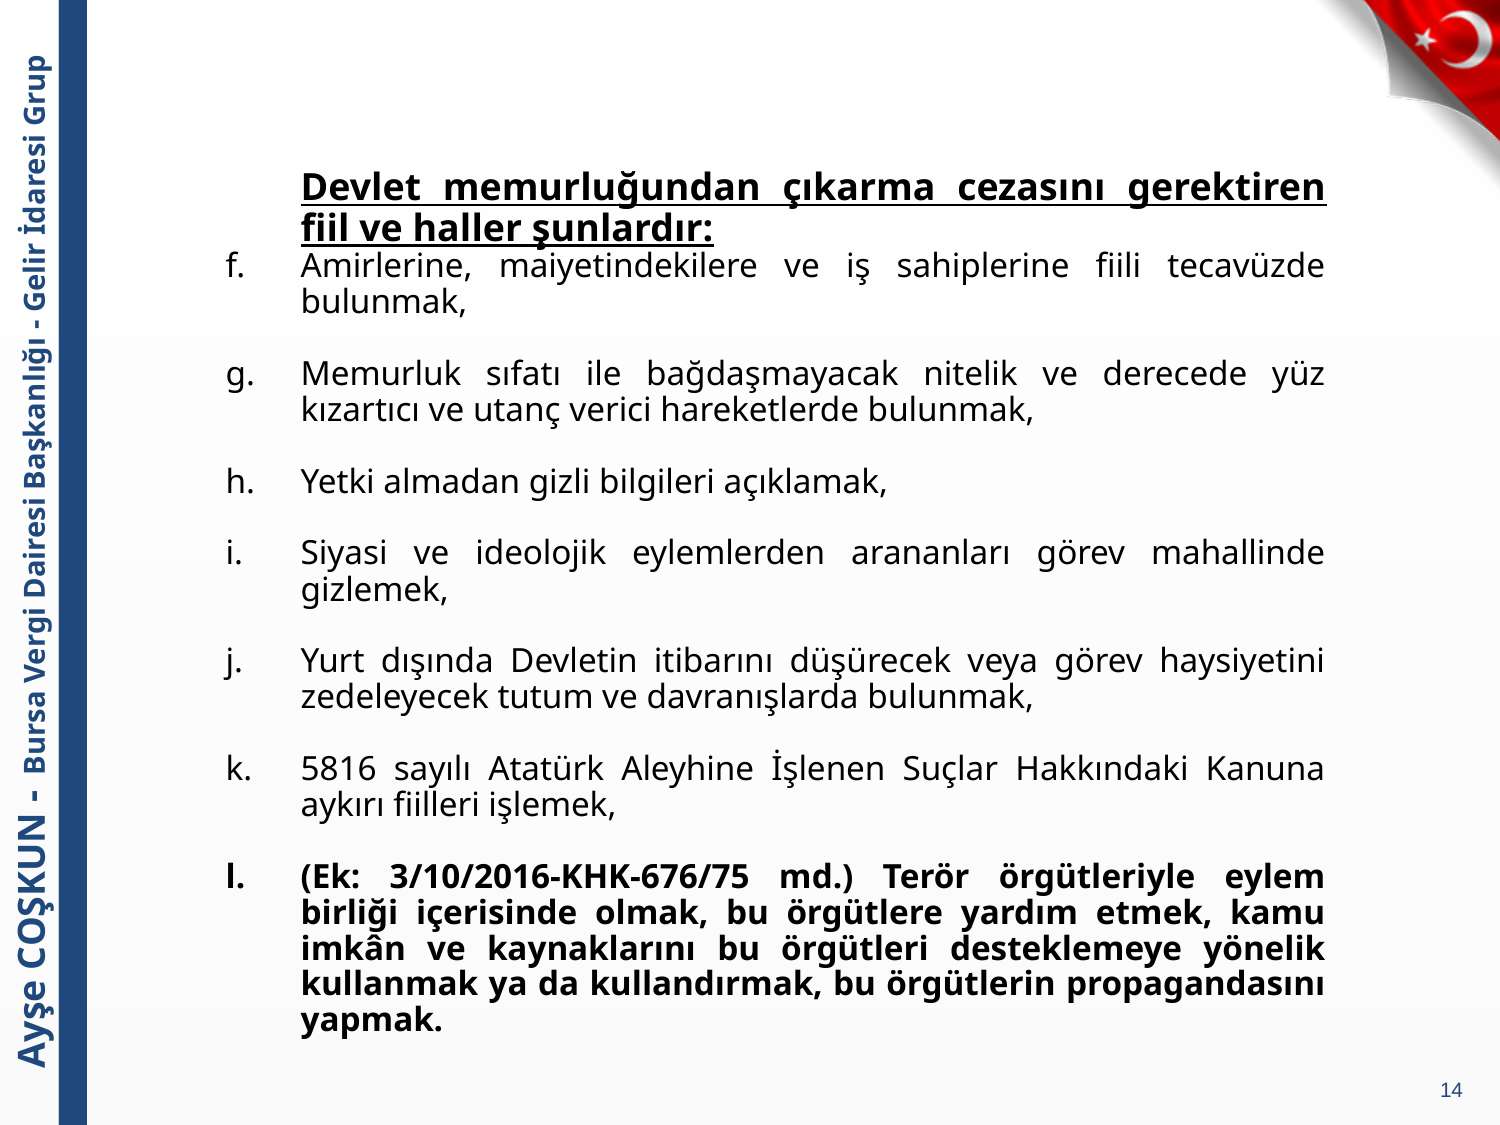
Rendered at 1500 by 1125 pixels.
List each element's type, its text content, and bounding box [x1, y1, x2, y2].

picture [1312, 0, 1500, 194]
text_box Devlet memurluğundan çıkarma cezasını gerektiren fiil ve haller şunlardır: Amirlerine, maiyetindekilere ve iş sahiplerine fiili tecavüzde bulunmak, Memurluk sıfatı ile bağdaşmayacak nitelik ve derecede yüz kızartıcı ve utanç verici hareketlerde bulunmak, Yetki almadan gizli bilgileri açıklamak, Siyasi ve ideolojik eylemlerden arananları görev mahallinde gizlemek, Yurt dışında Devletin itibarını düşürecek veya görev haysiyetini zedeleyecek tutum ve davranışlarda bulunmak, 5816 sayılı Atatürk Aleyhine İşlenen Suçlar Hakkındaki Kanuna aykırı fiilleri işlemek, (Ek: 3/10/2016-KHK-676/75 md.) Terör örgütleriyle eylem birliği içerisinde olmak, bu örgütlere yardım etmek, kamu imkân ve kaynaklarını bu örgütleri desteklemeye yönelik kullanmak ya da kullandırmak, bu örgütlerin propagandasını yapmak. [135, 160, 1342, 1047]
text_box Ayşe COŞKUN - Bursa Vergi Dairesi Başkanlığı - Gelir İdaresi Grup Müdürü [0, 0, 95, 1123]
slide_number 14 [1281, 1056, 1478, 1123]
